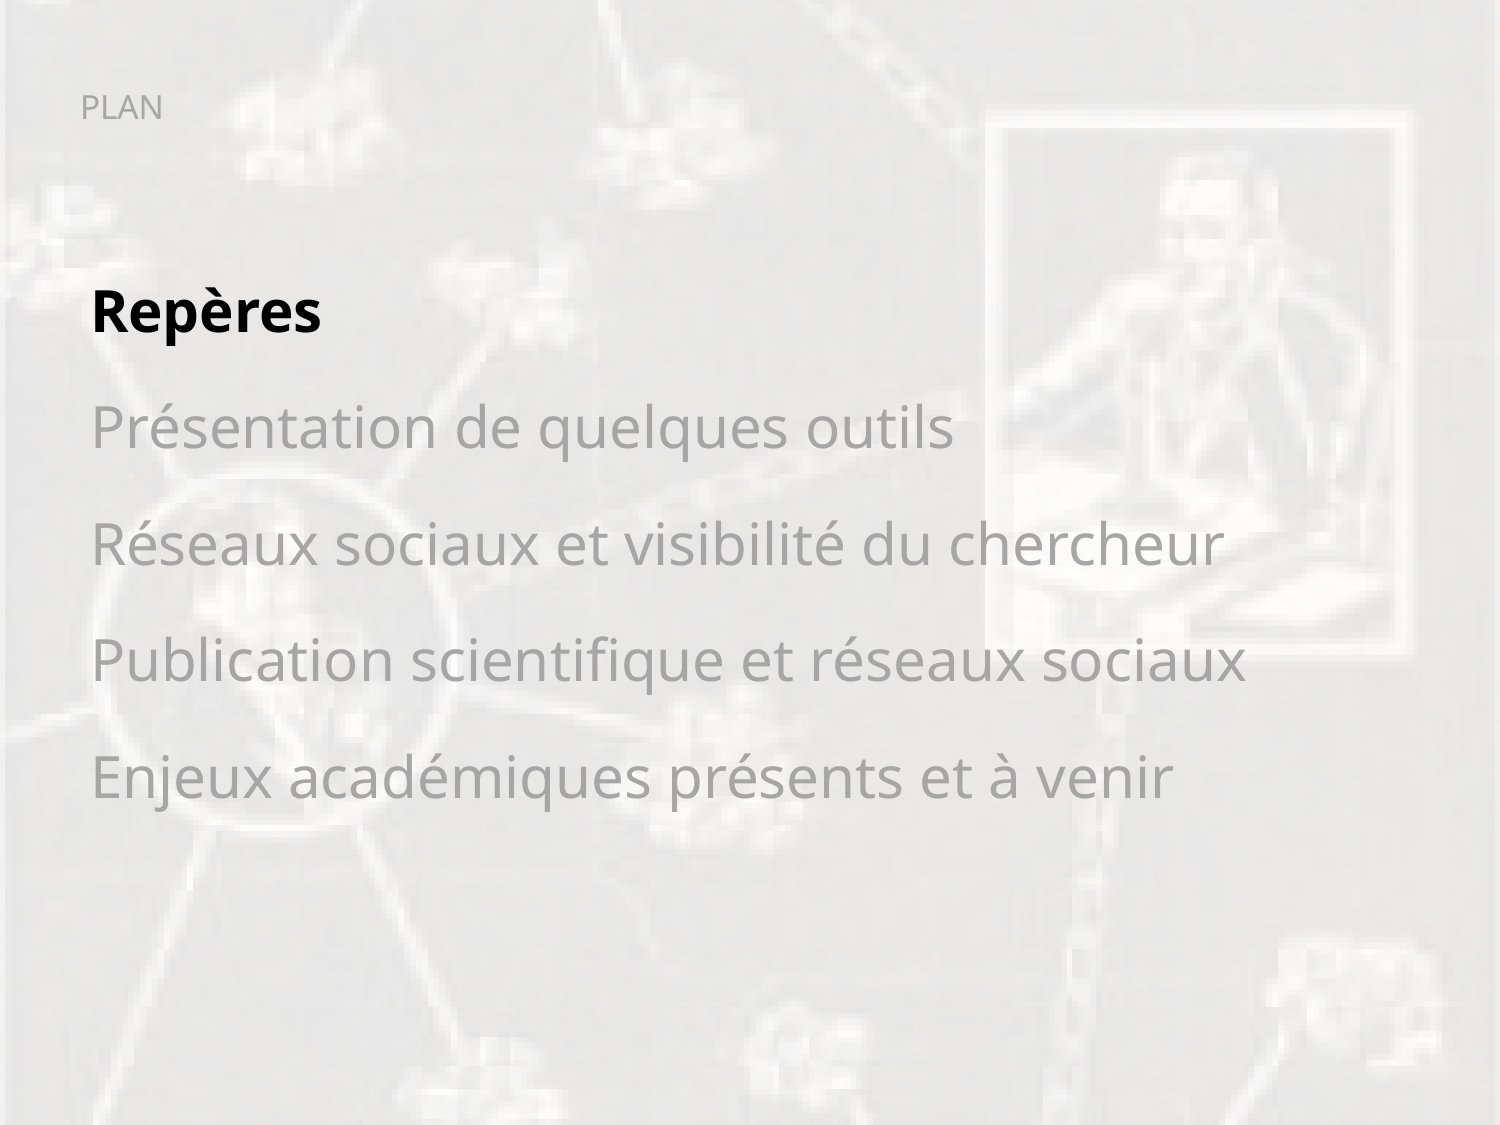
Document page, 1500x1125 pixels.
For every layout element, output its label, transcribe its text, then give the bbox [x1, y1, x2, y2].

list Repères Présentation de quelques outils Réseaux sociaux et visibilité du chercheur Publication scientifique et réseaux sociaux Enjeux académiques présents et à venir [75, 231, 1425, 1047]
title PLAN [64, 54, 1415, 159]
